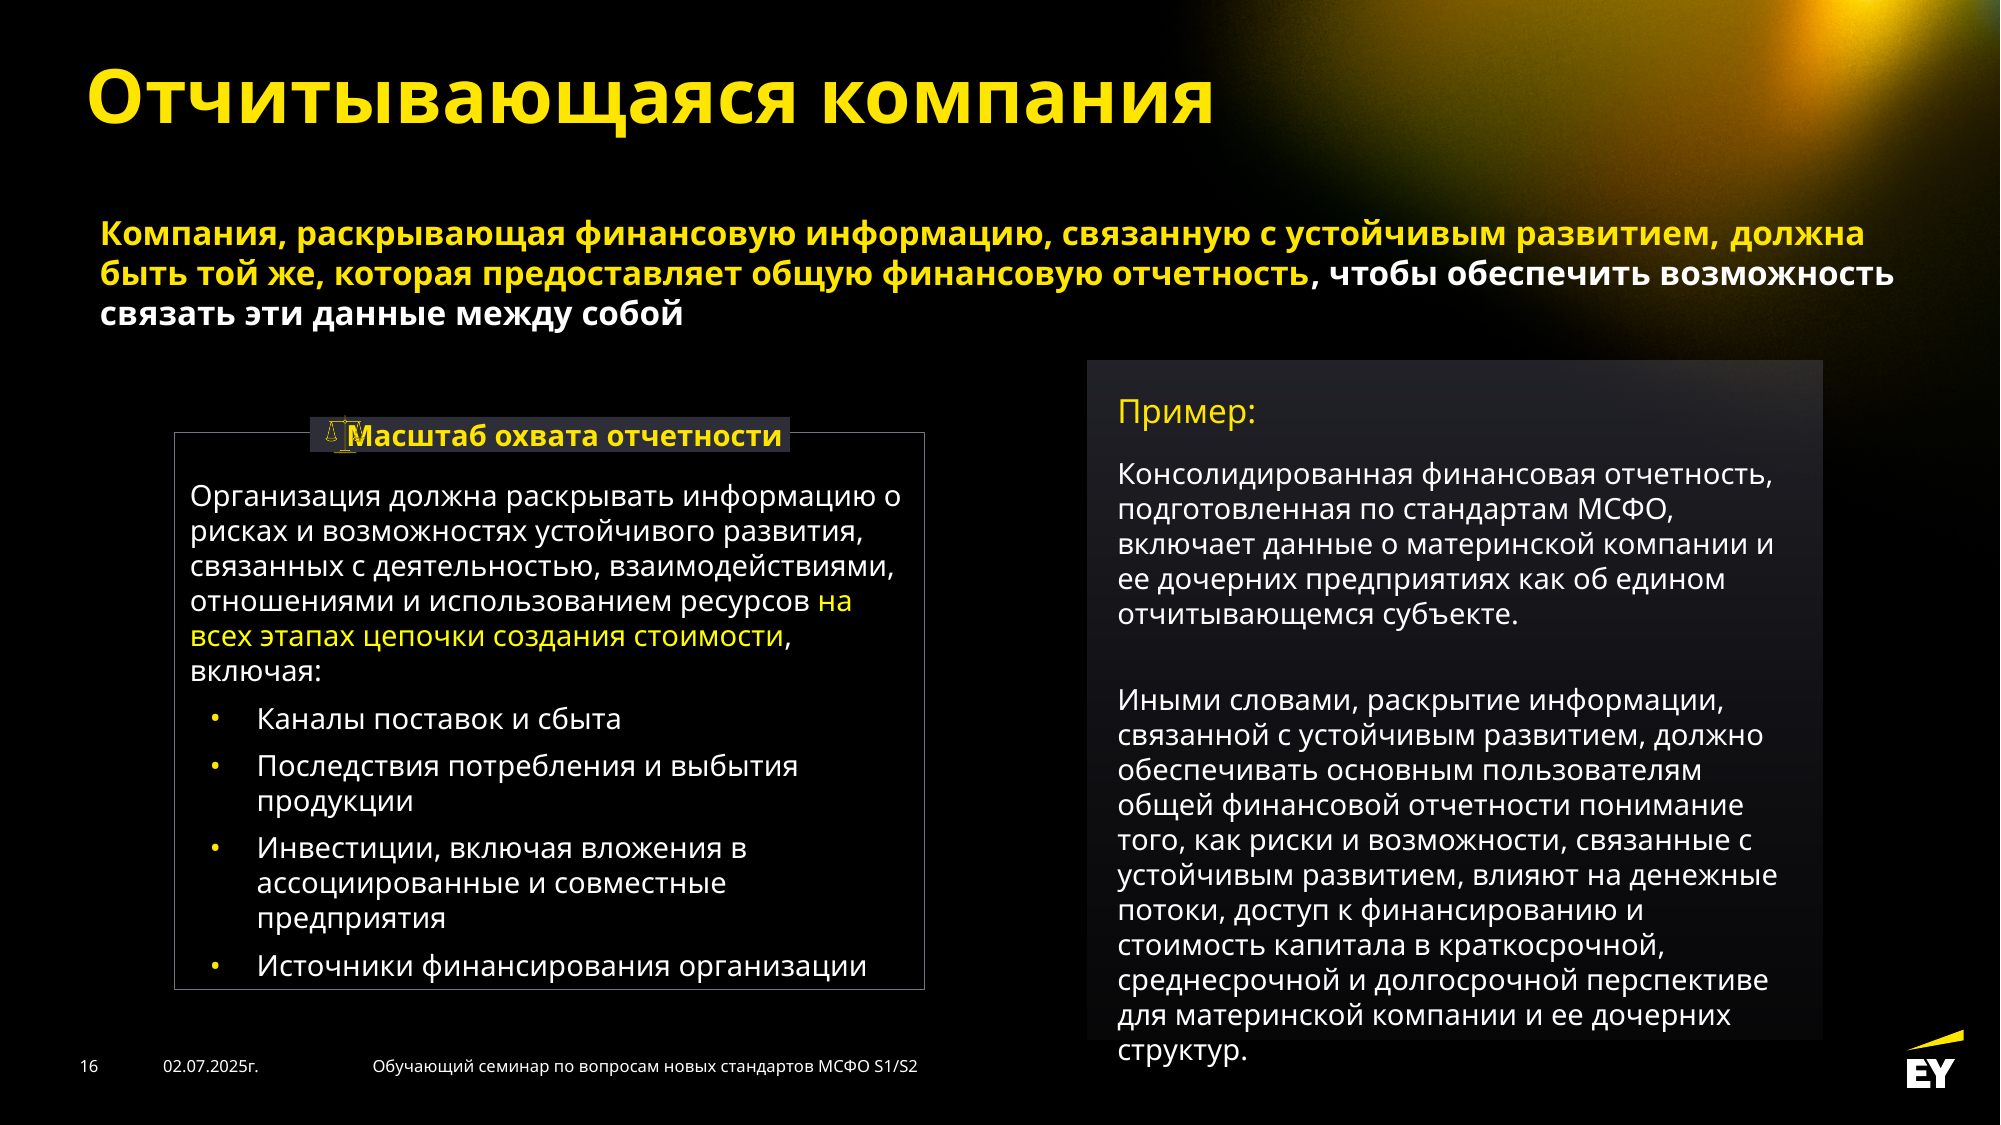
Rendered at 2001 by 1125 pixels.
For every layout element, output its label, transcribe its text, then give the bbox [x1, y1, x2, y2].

text_box Компания, раскрывающая финансовую информацию, связанную с устойчивым развитием, должна быть той же, которая предоставляет общую финансовую отчетность, чтобы обеспечить возможность связать эти данные между собой [99, 212, 1900, 333]
slide_number 16 [79, 1055, 164, 1077]
footer Обучающий семинар по вопросам новых стандартов МСФО S1/S2 [372, 1055, 1000, 1077]
picture [0, 0, 2000, 1125]
text_box Пример: Консолидированная финансовая отчетность, подготовленная по стандартам МСФО, включает данные о материнской компании и ее дочерних предприятиях как об едином отчитывающемся субъекте. Иными словами, раскрытие информации, связанной с устойчивым развитием, должно обеспечивать основным пользователям общей финансовой отчетности понимание того, как риски и возможности, связанные с устойчивым развитием, влияют на денежные потоки, доступ к финансированию и стоимость капитала в краткосрочной, среднесрочной и долгосрочной перспективе для материнской компании и ее дочерних структур. [1087, 360, 1823, 1040]
title Отчитывающаяся компания [85, 62, 1886, 159]
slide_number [164, 1055, 372, 1077]
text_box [174, 411, 926, 926]
